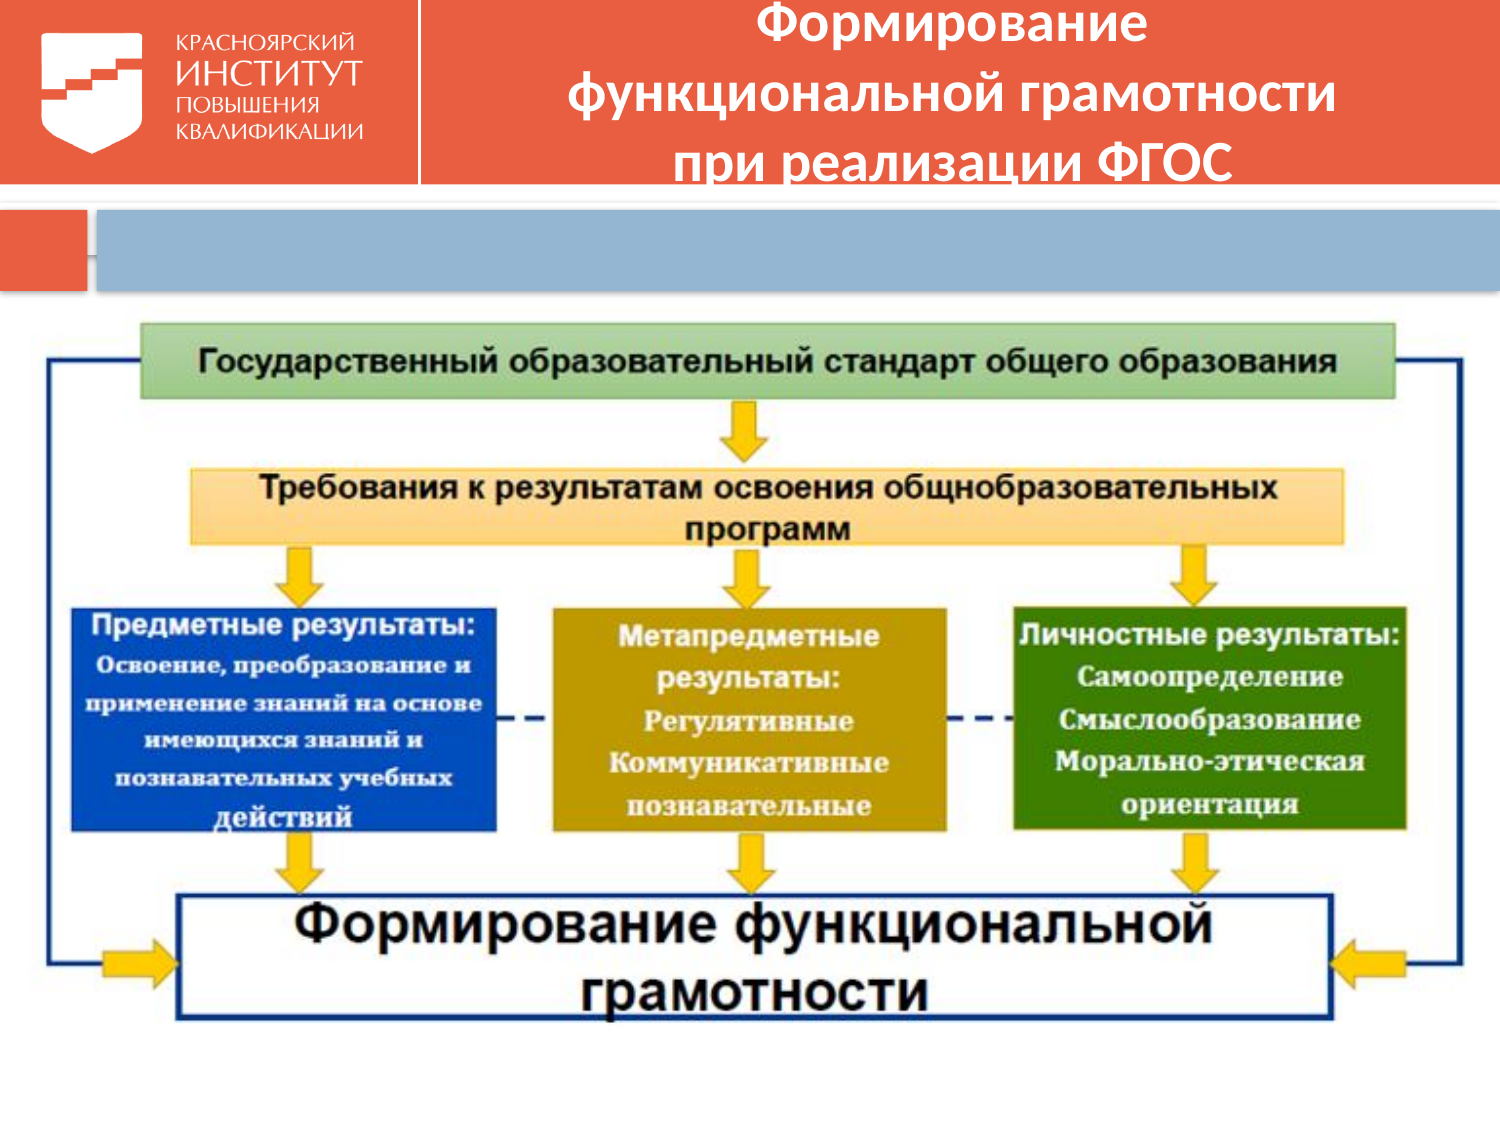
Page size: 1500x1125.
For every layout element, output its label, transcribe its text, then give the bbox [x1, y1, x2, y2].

picture [0, 304, 1500, 1064]
title Формирование функциональной грамотности при реализации ФГОС [454, 6, 1466, 170]
picture [0, 0, 408, 177]
